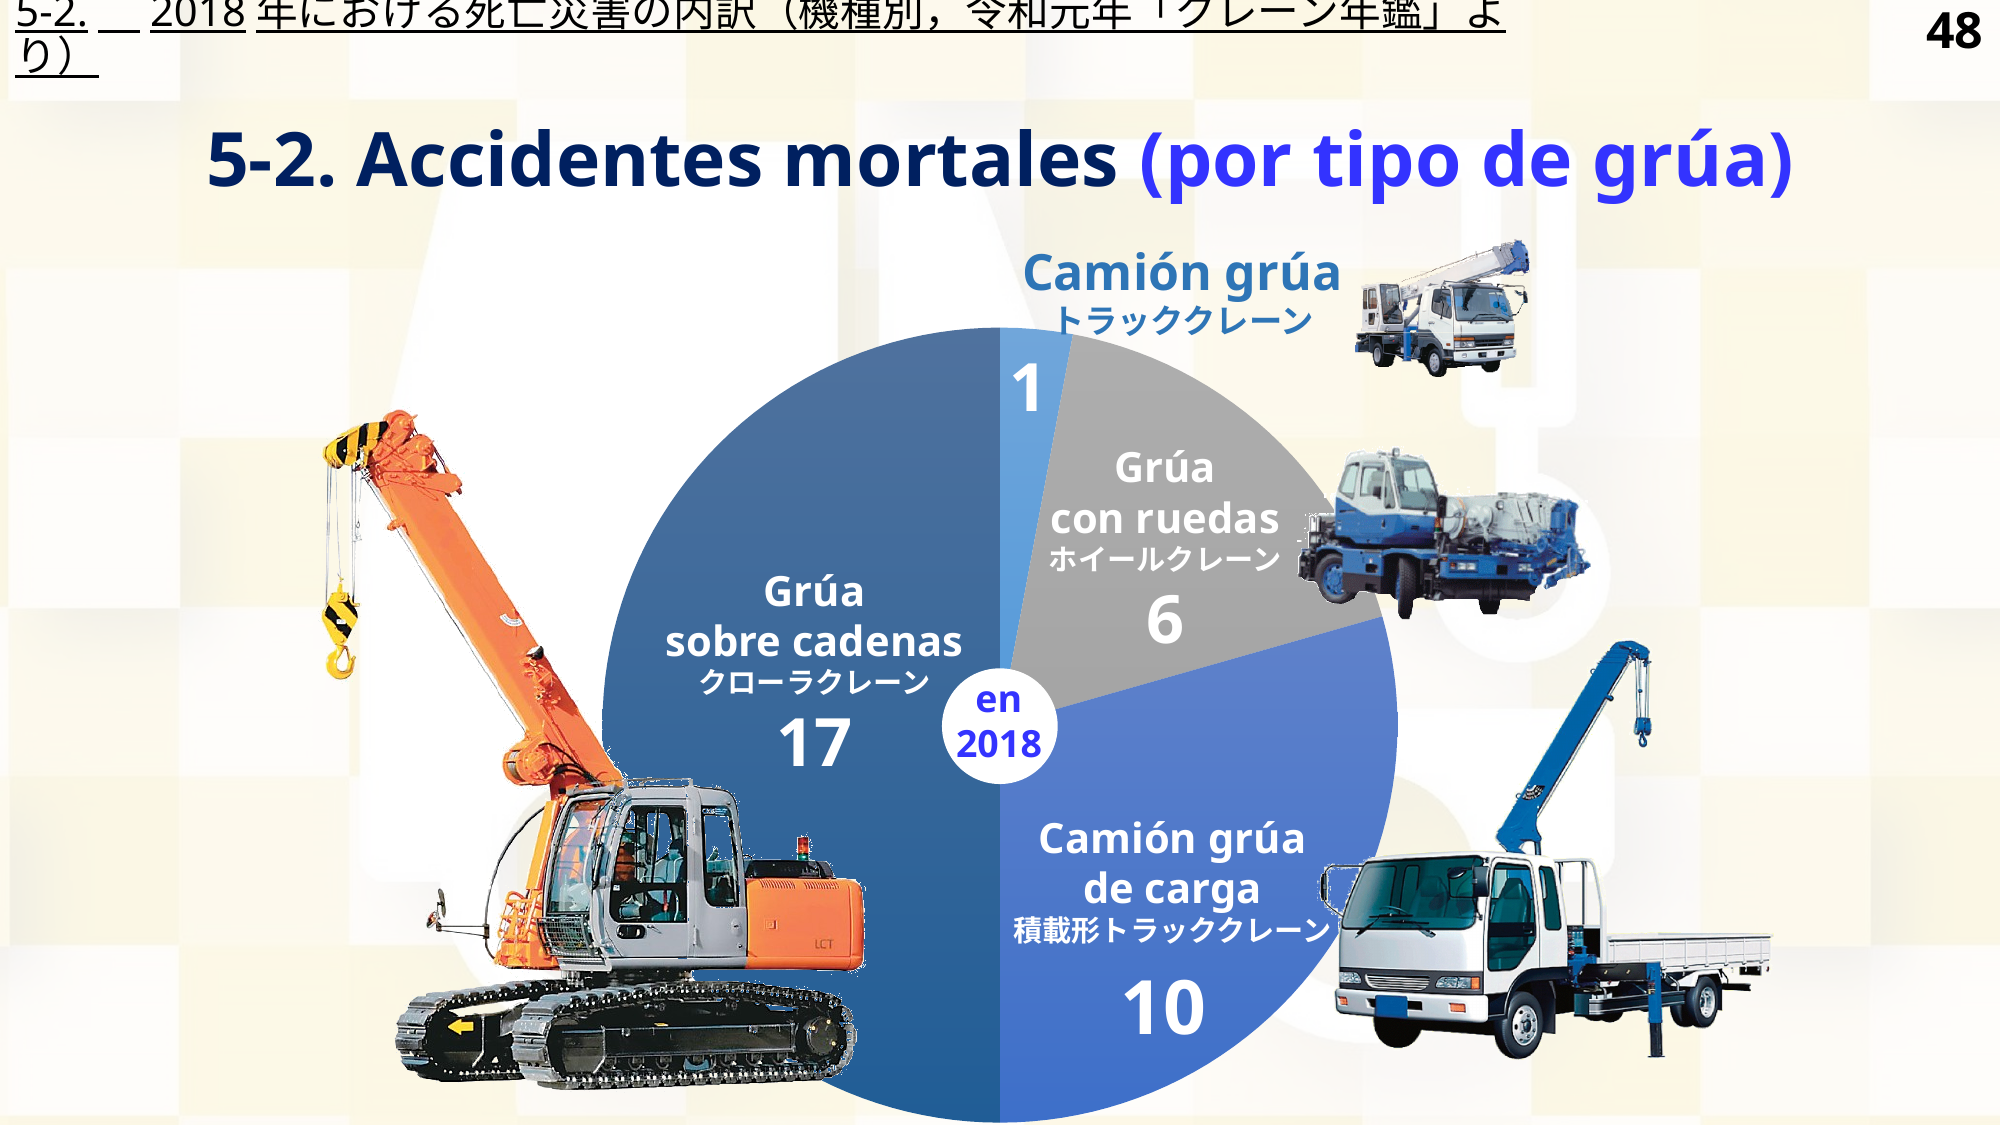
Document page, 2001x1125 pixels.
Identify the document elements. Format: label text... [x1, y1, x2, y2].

text_box Camión grúa トラッククレーン [971, 260, 1355, 311]
picture [1316, 638, 1775, 1062]
chart [410, 311, 1590, 1125]
slide_number 47 [1548, 2, 1999, 63]
picture [1355, 238, 1530, 377]
picture [310, 406, 873, 1099]
text_box 5-2. Accidentes mortales (por tipo de grúa) [18, 91, 1982, 233]
picture [1297, 446, 1591, 620]
text_box 5-2. 2018年における死亡災害の内訳（機種別，令和元年「クレーン年鑑」より） [0, 6, 1590, 65]
